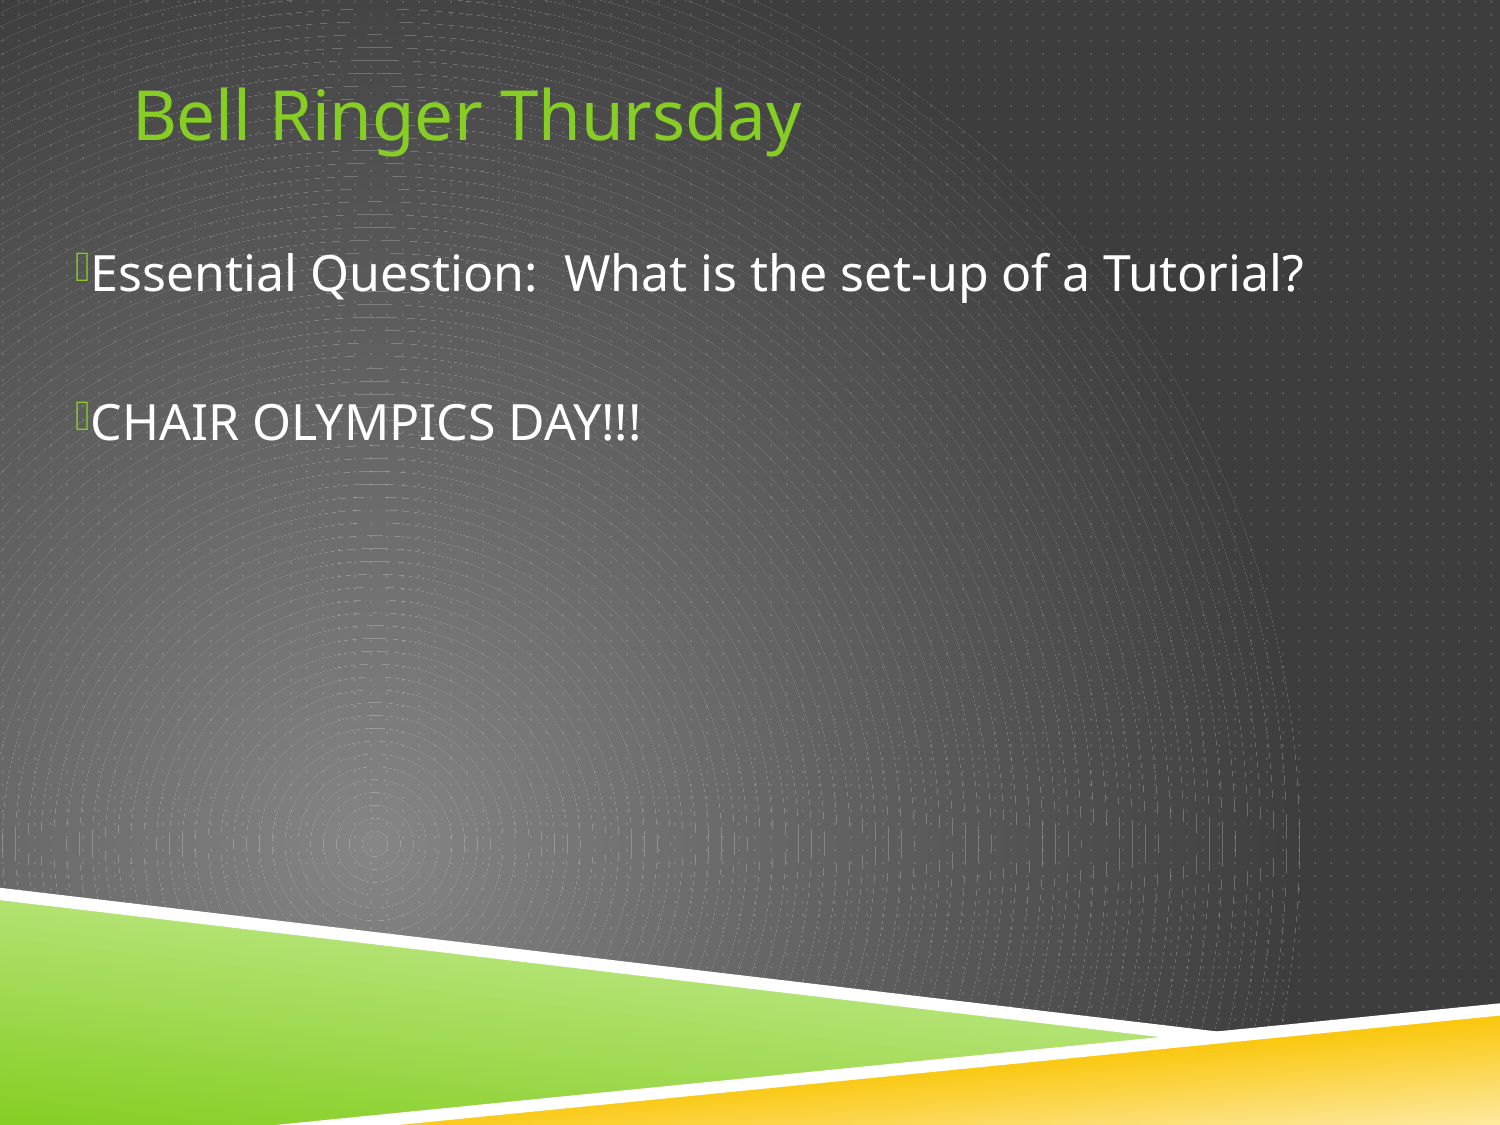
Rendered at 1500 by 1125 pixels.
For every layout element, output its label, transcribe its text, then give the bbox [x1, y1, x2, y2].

text_box Bell Ringer Thursday [117, 63, 1357, 162]
text_box [117, 976, 1357, 1036]
list Essential Question: What is the set-up of a Tutorial? CHAIR OLYMPICS DAY!!! [75, 234, 1476, 976]
